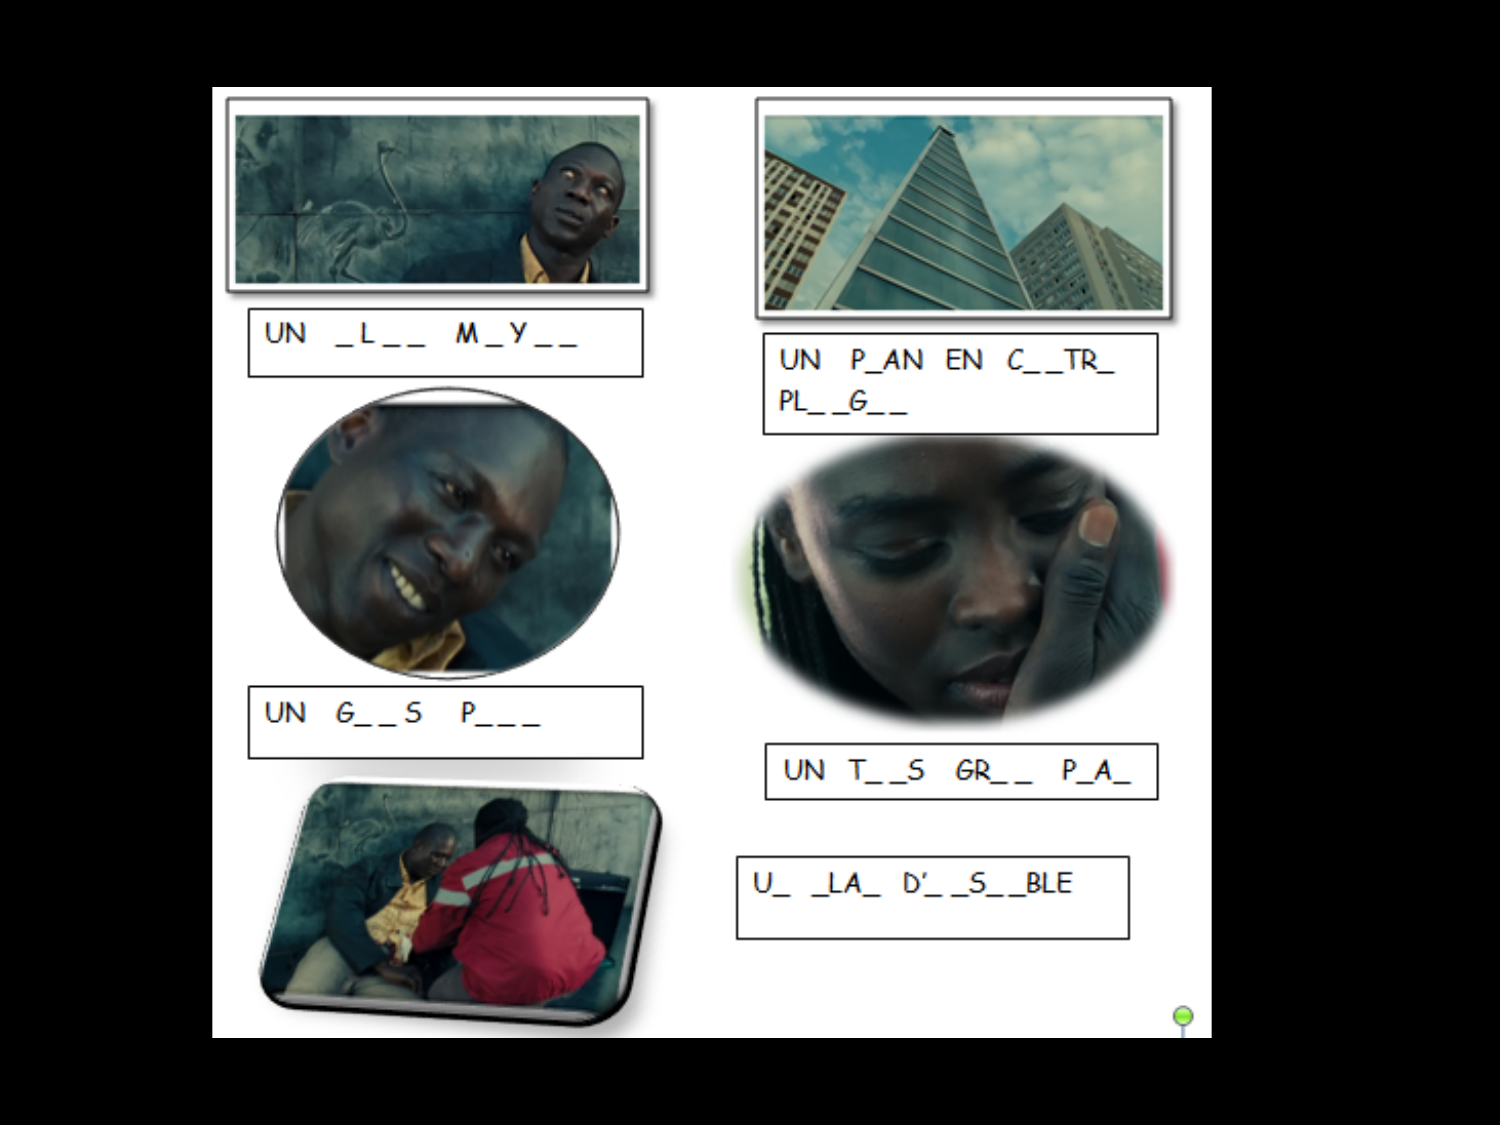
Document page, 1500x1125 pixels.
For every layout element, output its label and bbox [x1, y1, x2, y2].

picture [212, 87, 1212, 1038]
